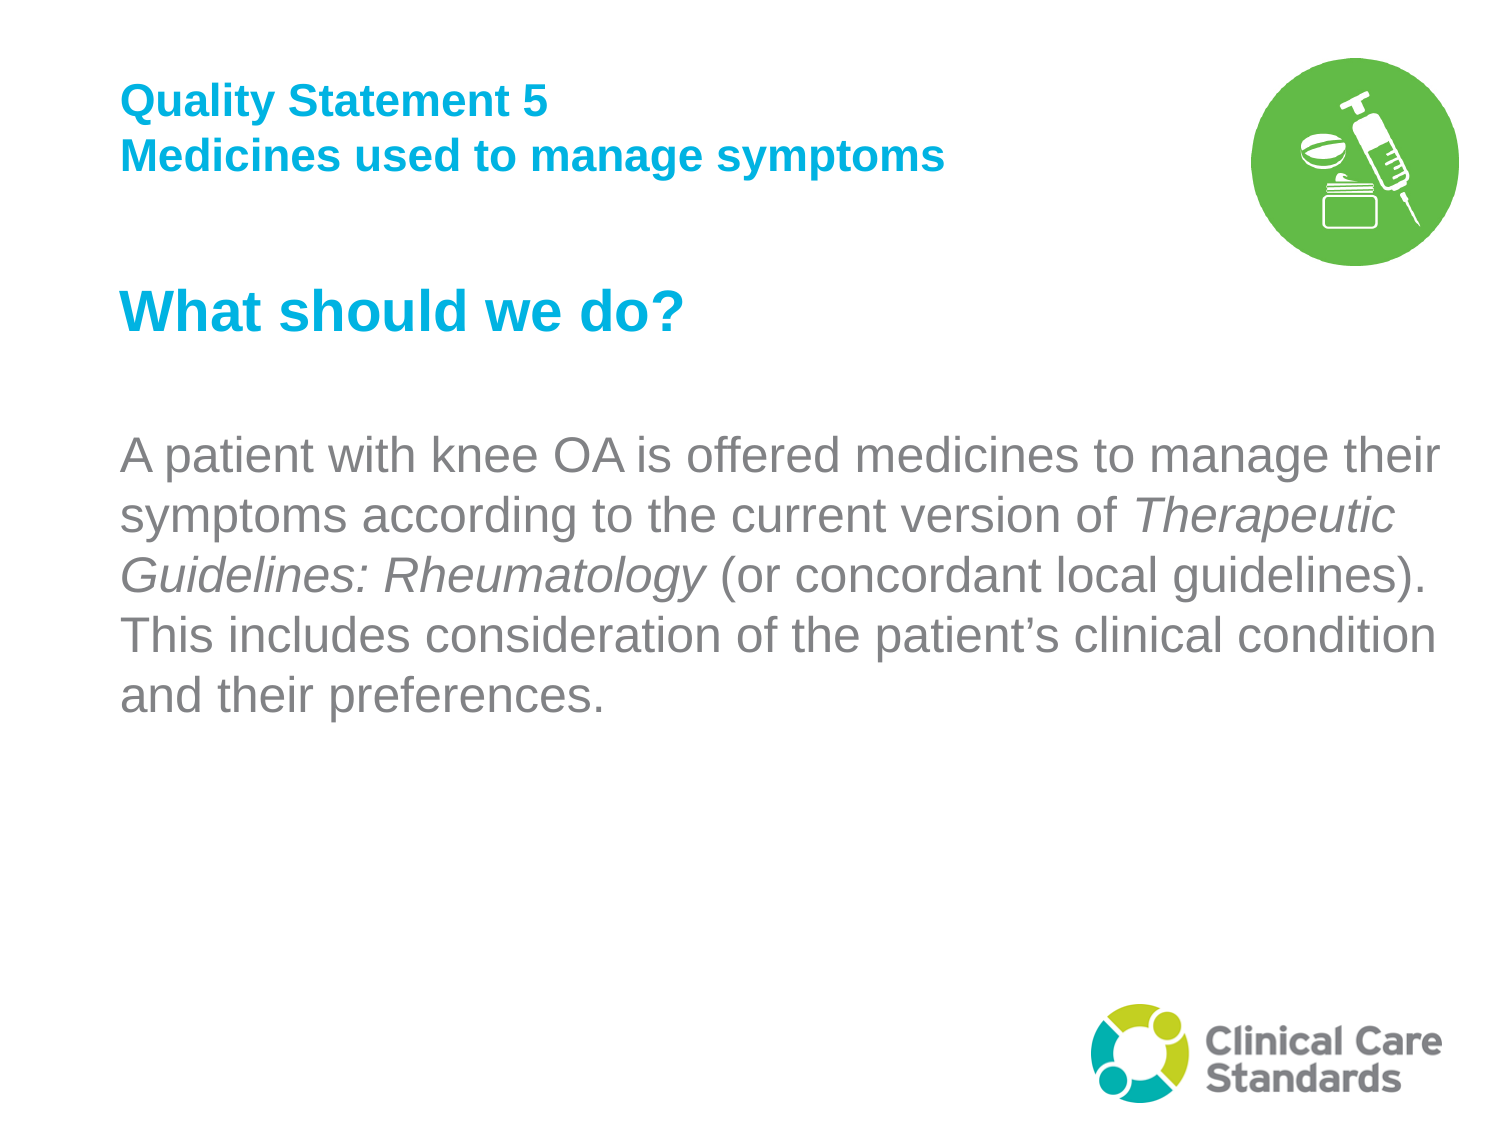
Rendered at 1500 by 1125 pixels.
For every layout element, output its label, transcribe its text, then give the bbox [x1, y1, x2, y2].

picture [1091, 1004, 1442, 1103]
text_box What should we do? A patient with knee OA is offered medicines to manage their symptoms according to the current version of Therapeutic Guidelines: Rheumatology (or concordant local guidelines). This includes consideration of the patient’s clinical condition and their preferences. [119, 272, 1458, 953]
title Quality Statement 5 Medicines used to manage symptoms [119, 70, 1246, 233]
picture [1251, 58, 1459, 266]
